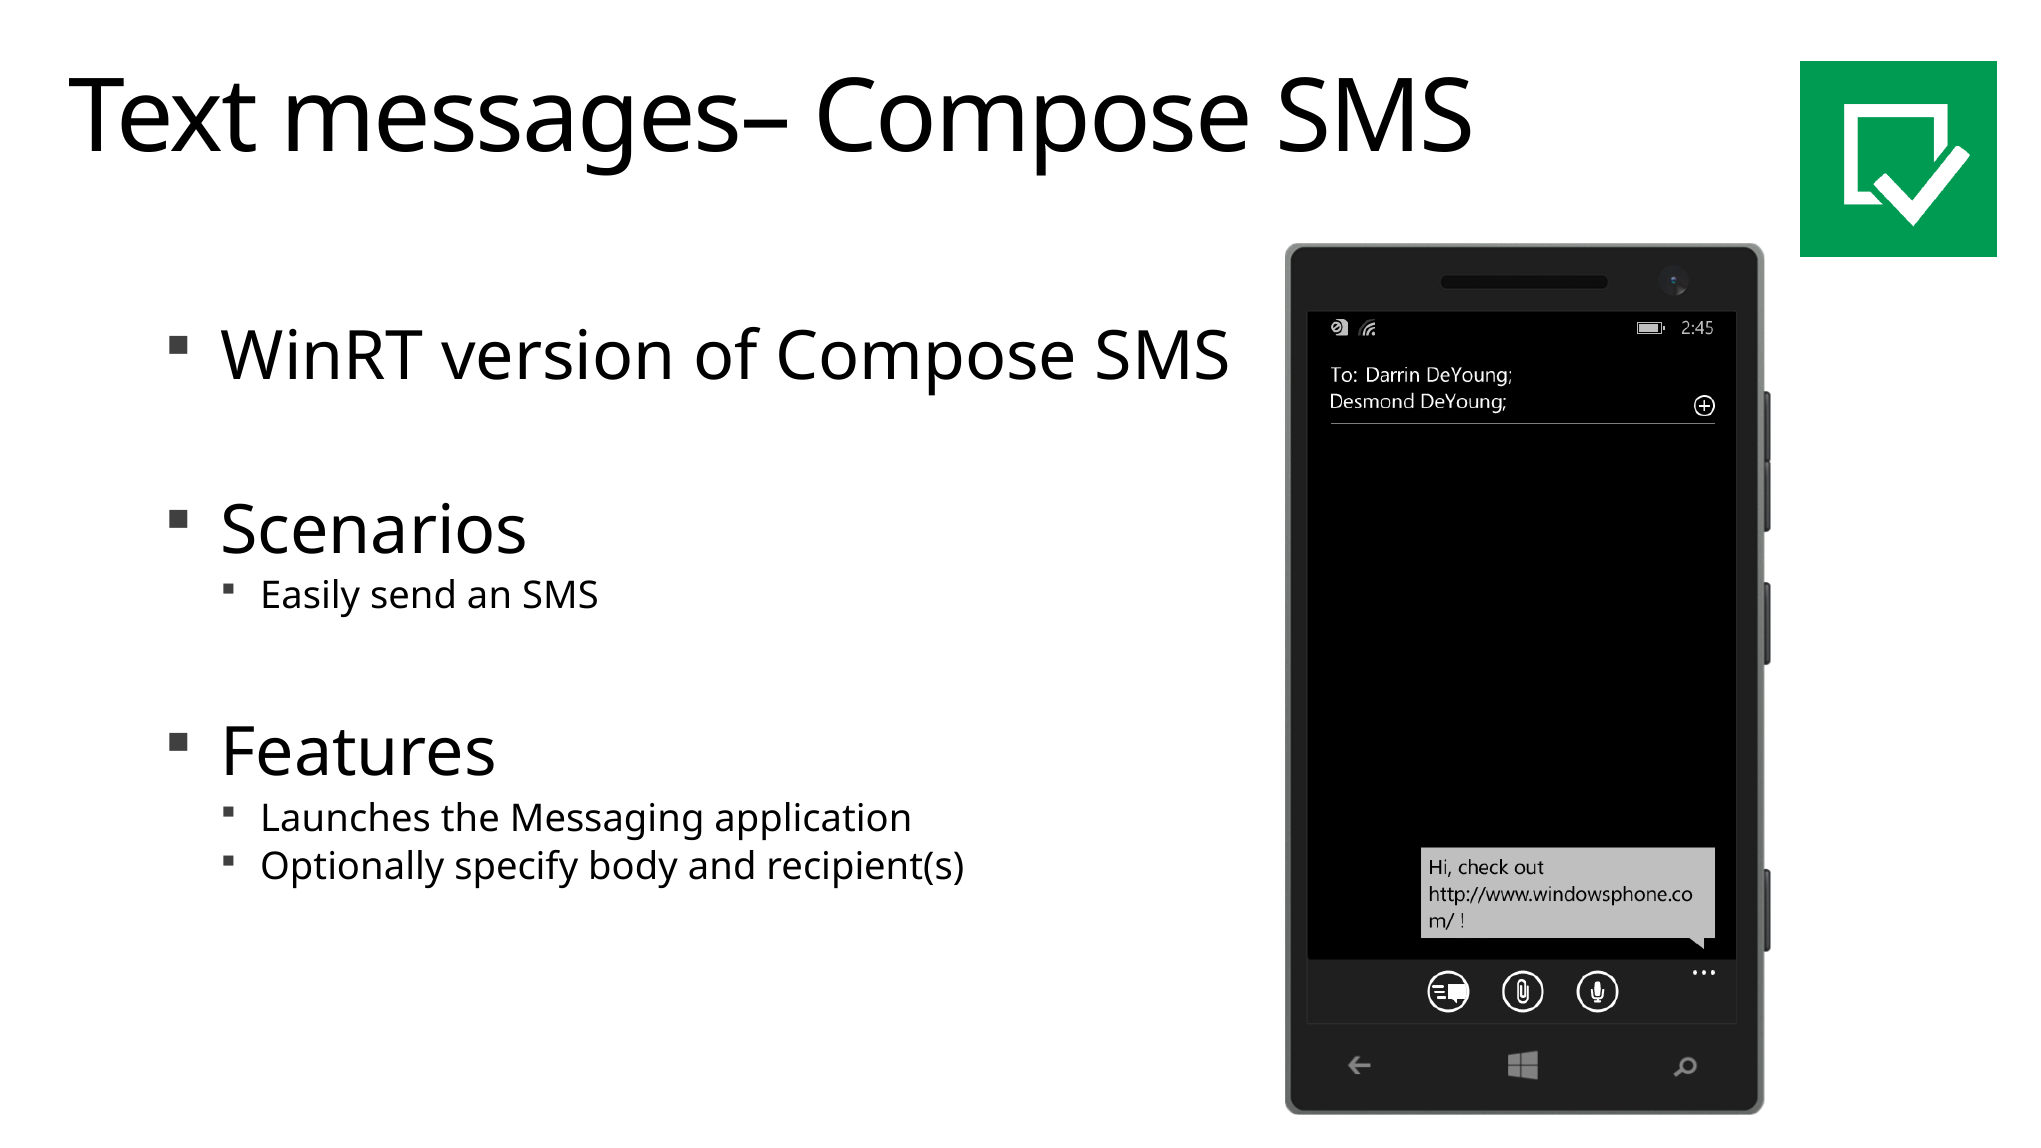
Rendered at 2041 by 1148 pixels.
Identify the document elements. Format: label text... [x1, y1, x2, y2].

picture [1800, 60, 1997, 258]
title Text messages– Compose SMS [45, 48, 1996, 199]
list WinRT version of Compose SMS Scenarios Easily send an SMS Features Launches the Messaging application Optionally specify body and recipient(s) [140, 305, 1275, 938]
picture [1282, 239, 1773, 1118]
